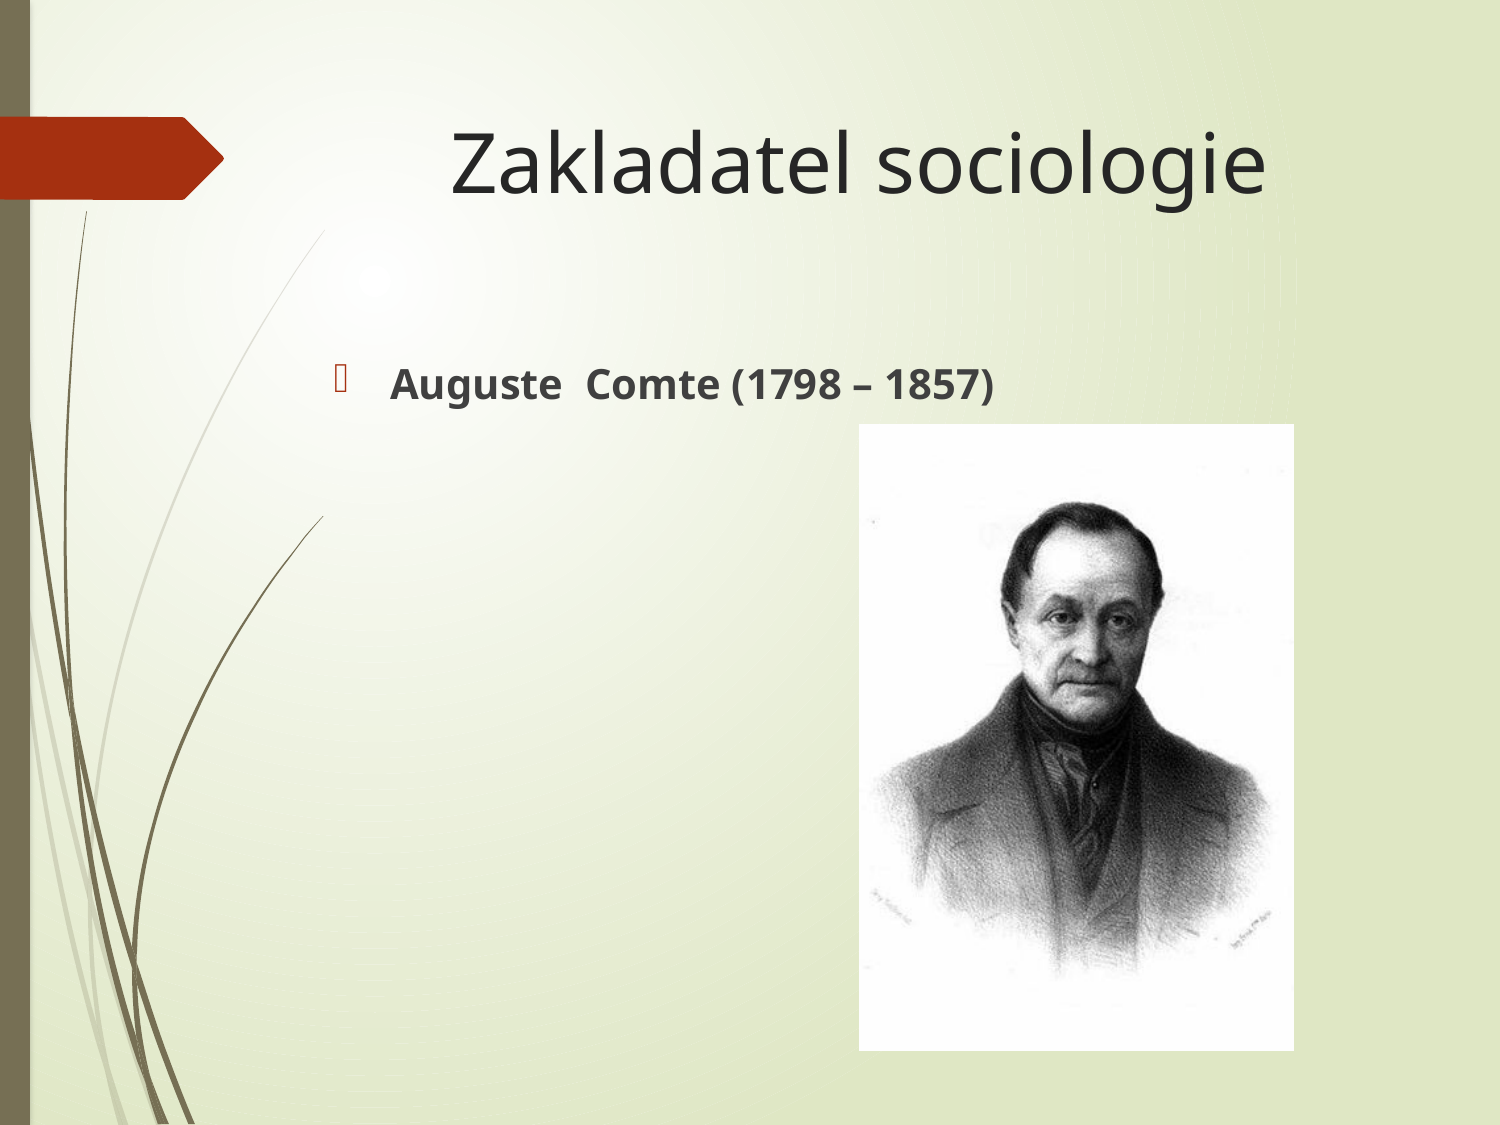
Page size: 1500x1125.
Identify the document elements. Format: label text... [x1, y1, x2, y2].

list Auguste Comte (1798 – 1857) [318, 350, 1500, 1125]
picture [859, 423, 1294, 1052]
title Zakladatel sociologie [319, 102, 1400, 313]
